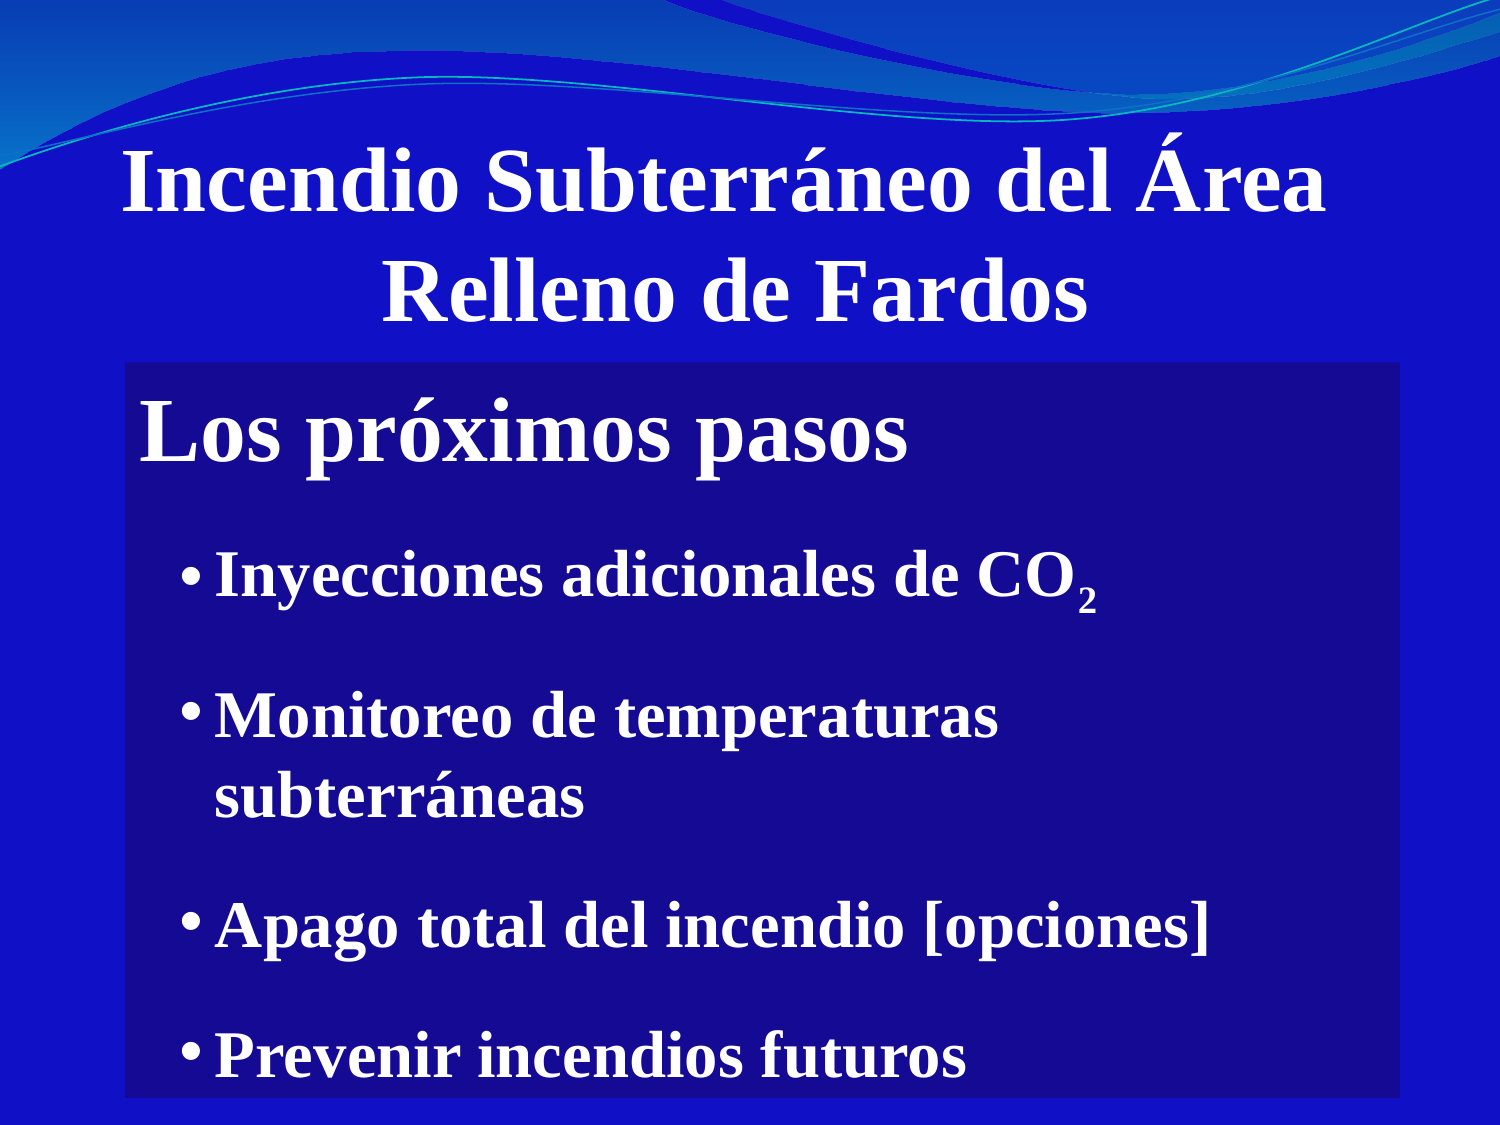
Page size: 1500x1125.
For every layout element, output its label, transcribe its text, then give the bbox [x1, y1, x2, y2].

text_box Incendio Subterráneo del Área Relleno de Fardos [105, 112, 1368, 348]
text_box Los próximos pasos Inyecciones adicionales de CO2 Monitoreo de temperaturas subterráneas Apago total del incendio [opciones] Prevenir incendios futuros [124, 362, 1400, 1098]
